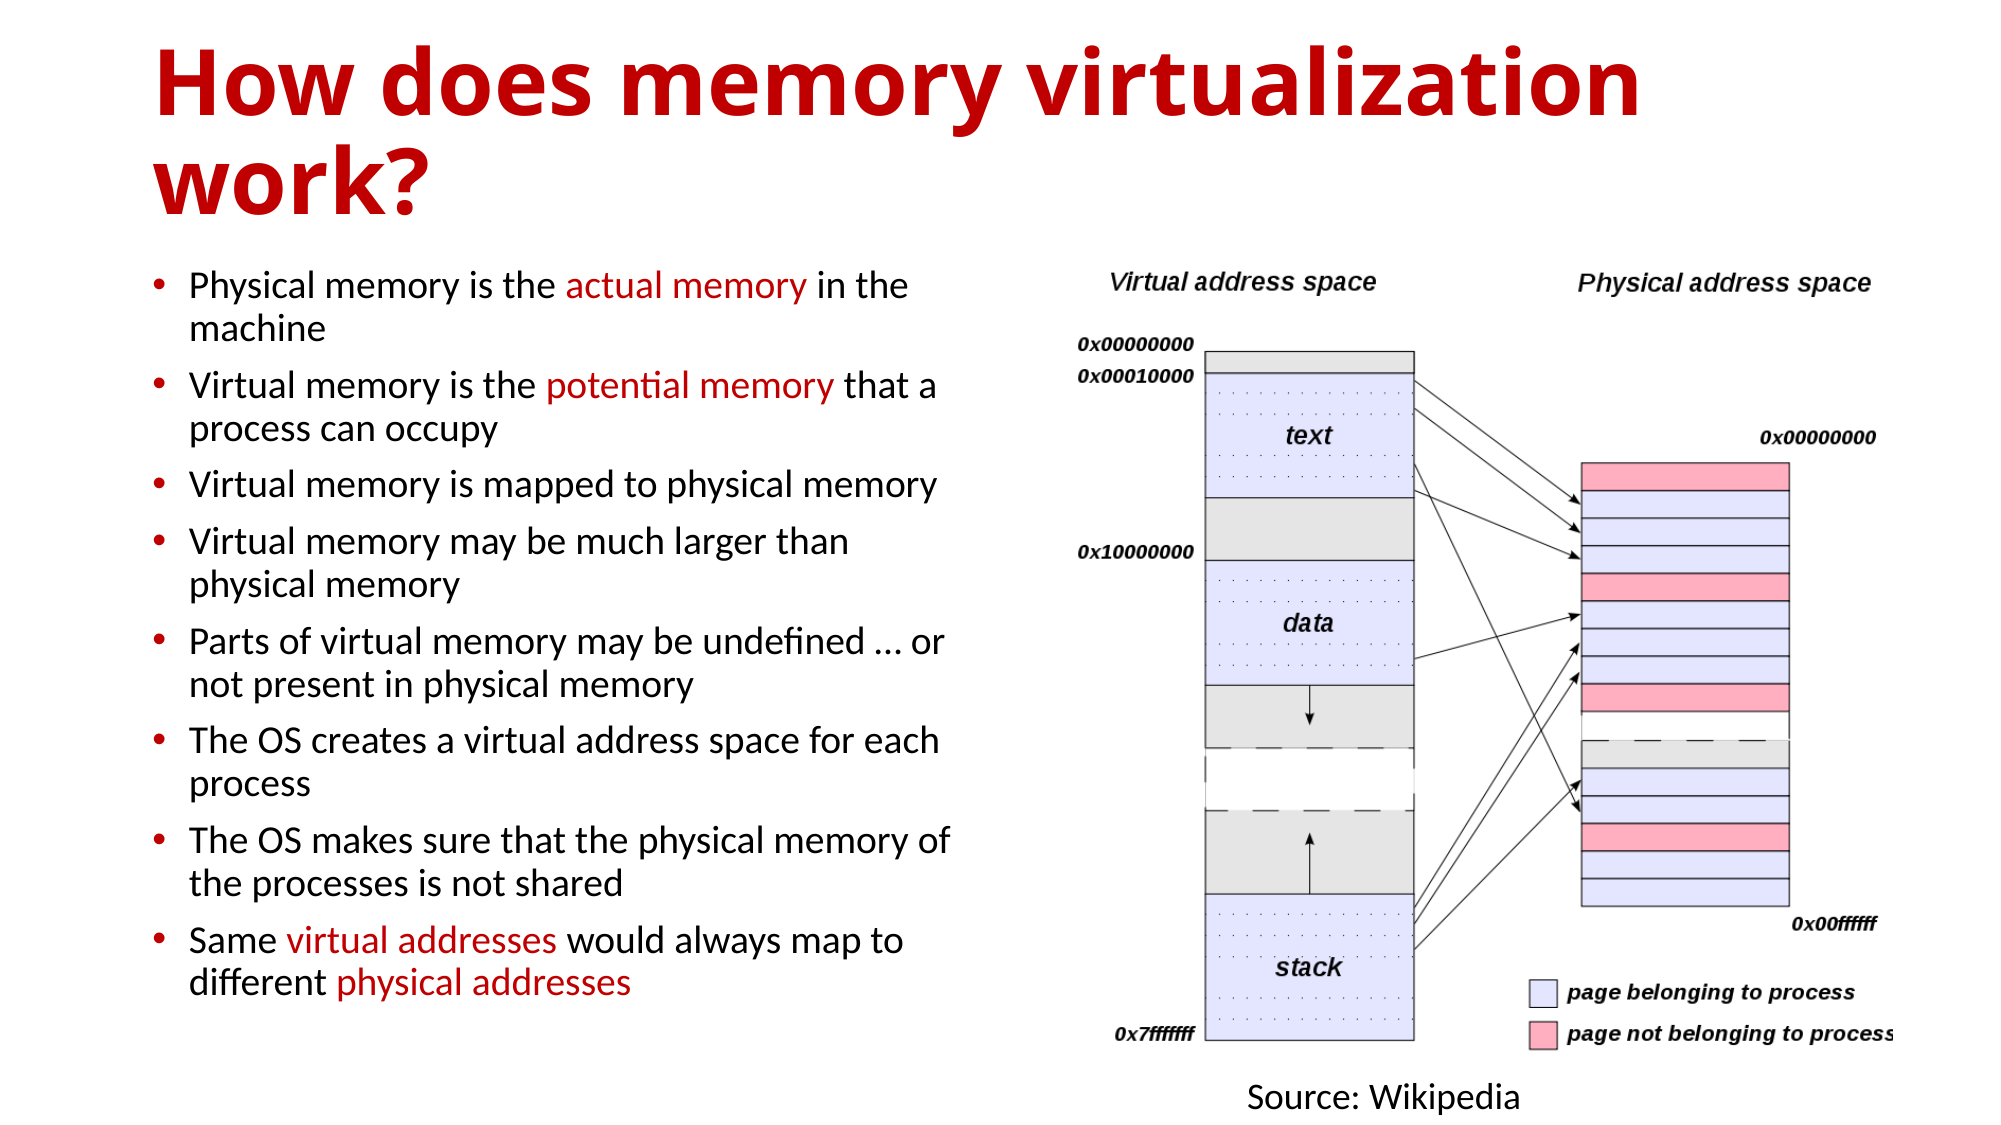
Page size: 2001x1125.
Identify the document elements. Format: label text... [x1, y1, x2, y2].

text_box Source: Wikipedia [1232, 1079, 1669, 1125]
picture [1074, 243, 1893, 1079]
title How does memory virtualization work? [137, 26, 1863, 244]
list Physical memory is the actual memory in the machine Virtual memory is the potential memory that a process can occupy Virtual memory is mapped to physical memory Virtual memory may be much larger than physical memory Parts of virtual memory may be undefined … or not present in physical memory The OS creates a virtual address space for each process The OS makes sure that the physical memory of the processes is not shared Same virtual addresses would always map to different physical addresses [137, 257, 986, 1014]
